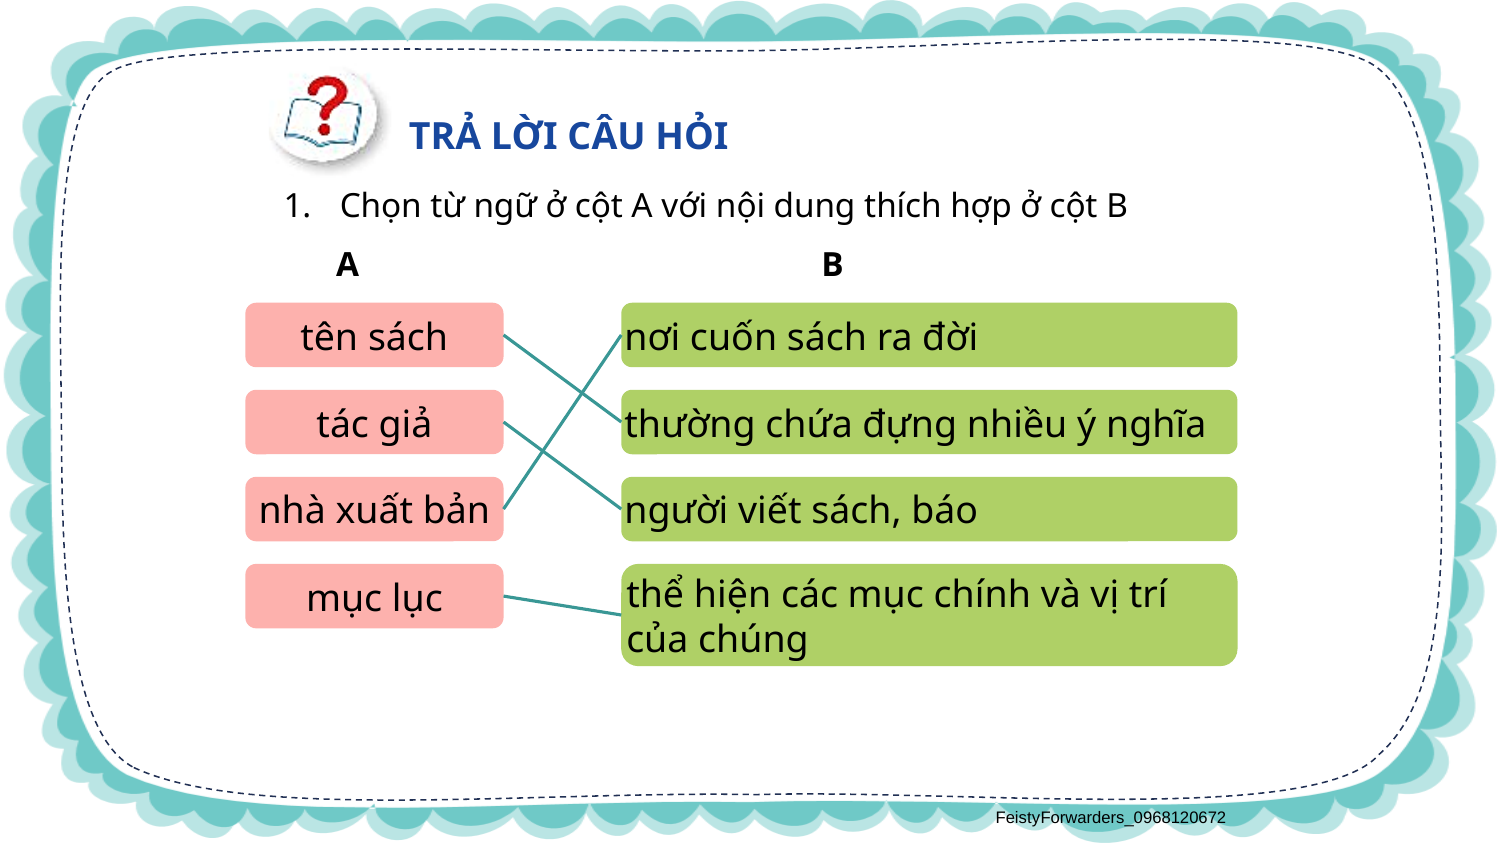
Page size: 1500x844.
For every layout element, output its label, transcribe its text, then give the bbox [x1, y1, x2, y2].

text_box tác giả [243, 387, 497, 457]
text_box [268, 59, 769, 180]
text_box Chọn từ ngữ ở cột A với nội dung thích hợp ở cột B A B [268, 156, 1251, 291]
text_box thường chứa đựng nhiều ý nghĩa [628, 387, 1240, 457]
text_box người viết sách, báo [619, 474, 1240, 544]
text_box nơi cuốn sách ra đời [619, 300, 1240, 370]
text_box thể hiện các mục chính và vị trí của chúng [619, 561, 1240, 669]
text_box nhà xuất bản [243, 474, 506, 544]
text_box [503, 595, 622, 616]
text_box tên sách [243, 300, 506, 370]
picture [0, 0, 1500, 844]
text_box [503, 334, 622, 510]
text_box mục lục [243, 561, 506, 631]
